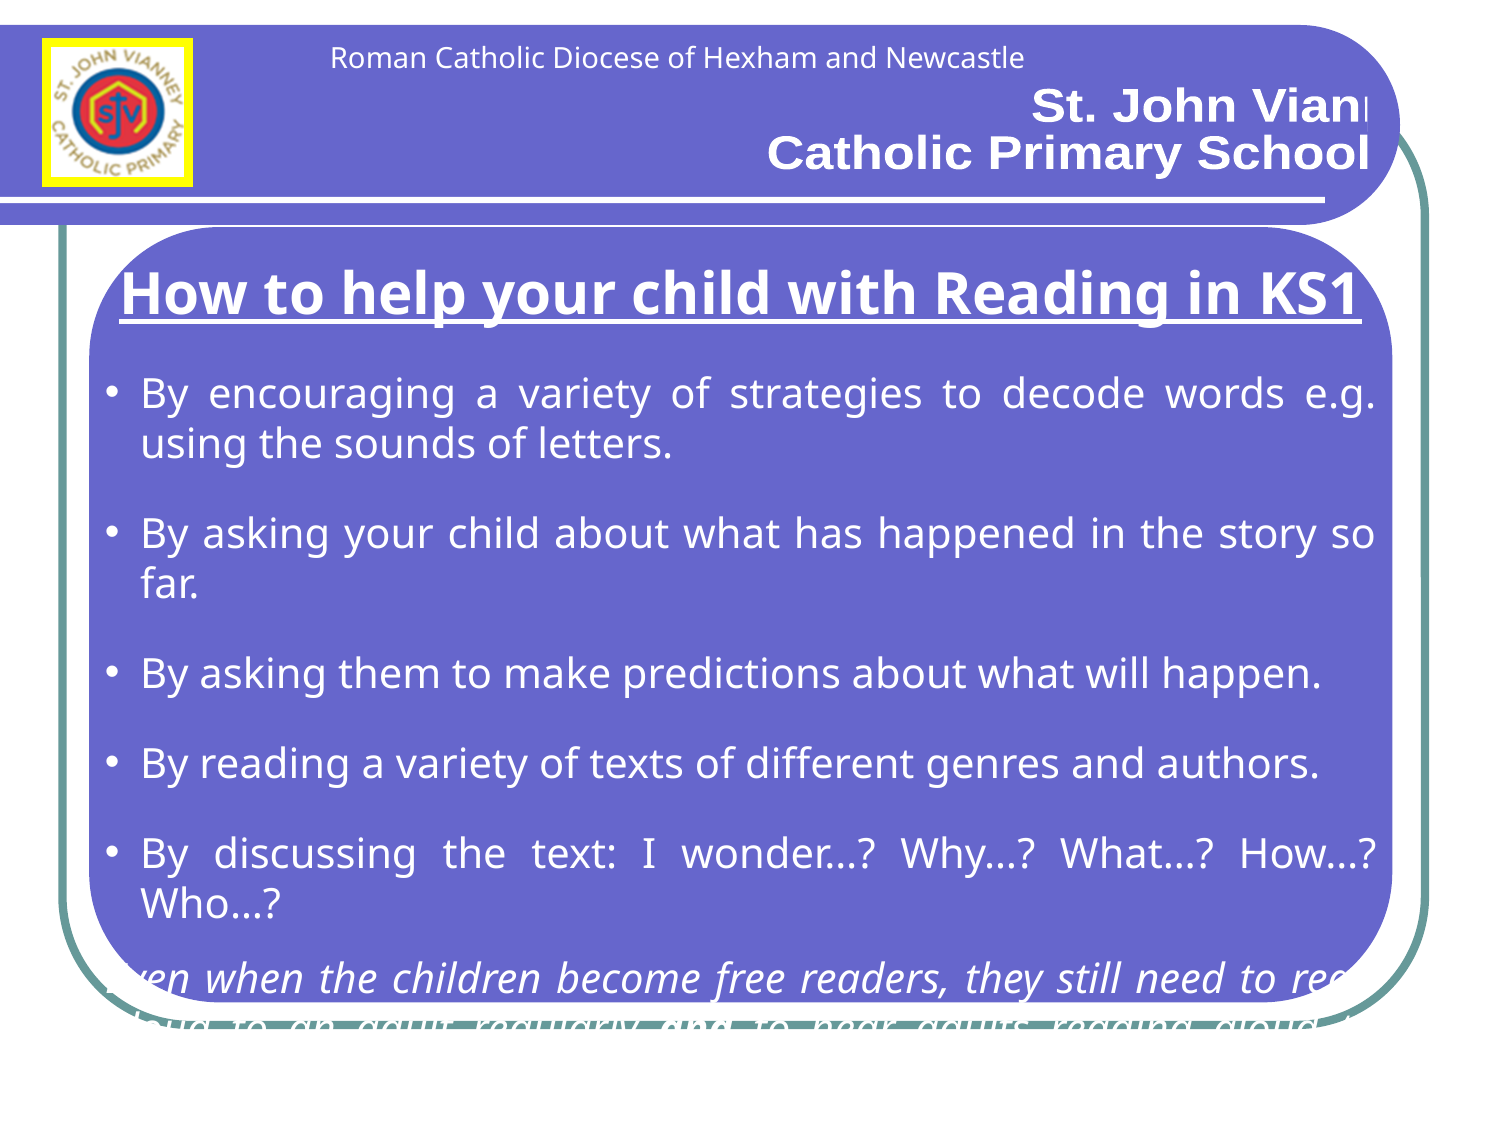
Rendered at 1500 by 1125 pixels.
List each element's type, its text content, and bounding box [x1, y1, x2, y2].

picture [50, 47, 185, 178]
text_box How to help your child with Reading in KS1 By encouraging a variety of strategies to decode words e.g. using the sounds of letters. By asking your child about what has happened in the story so far. By asking them to make predictions about what will happen. By reading a variety of texts of different genres and authors. By discussing the text: I wonder…? Why…? What…? How…? Who…? Even when the children become free readers, they still need to read aloud to an adult regularly and to hear adults reading aloud to them. [90, 249, 1392, 1125]
text_box [148, 227, 1334, 249]
text_box Roman Catholic Diocese of Hexham and Newcastle [329, 38, 1026, 120]
